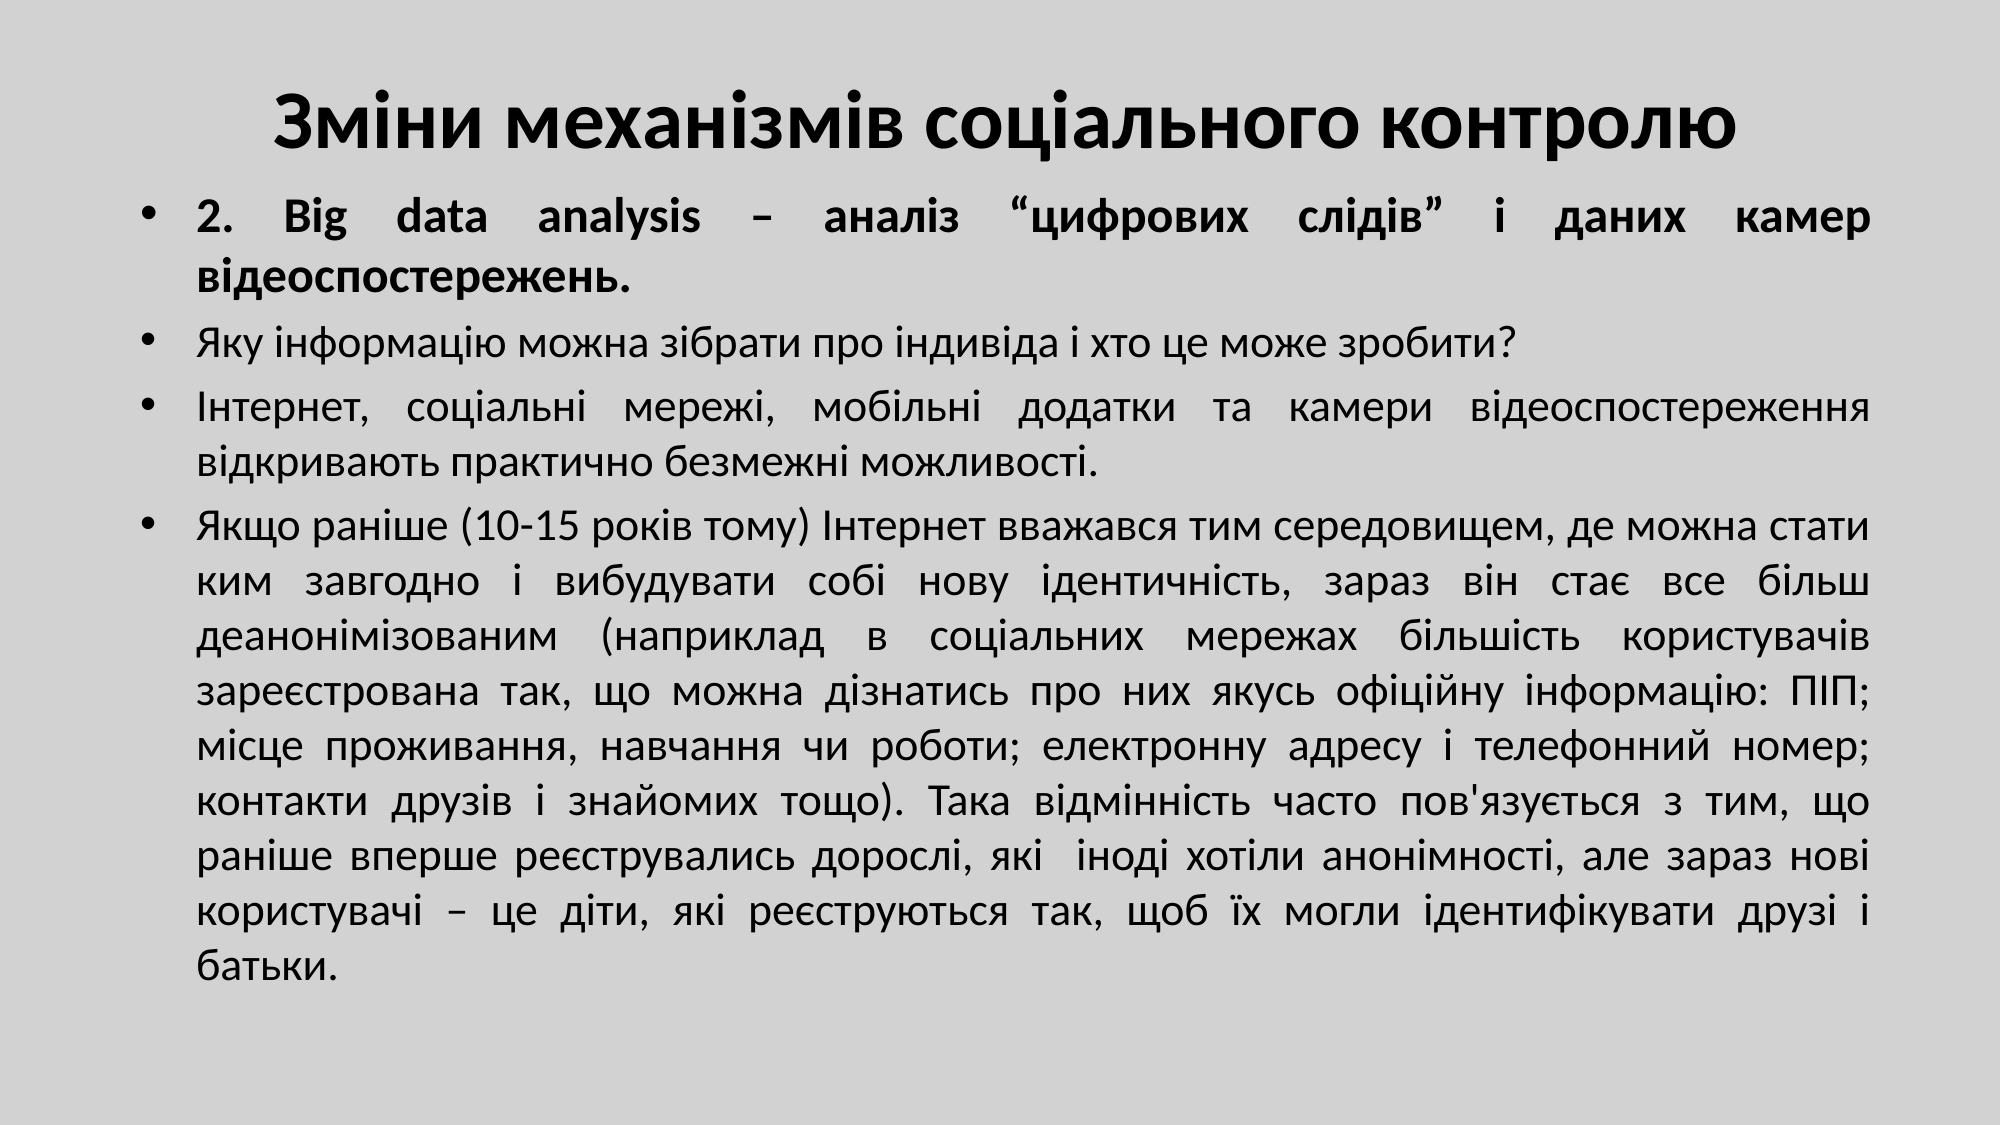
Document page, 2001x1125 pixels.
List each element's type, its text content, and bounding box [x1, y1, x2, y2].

title Зміни механізмів соціального контролю [62, 50, 1950, 180]
list 2. Big data analysis – аналіз “цифрових слідів” і даних камер відеоспостережень. Яку інформацію можна зібрати про індивіда і хто це може зробити? Інтернет, соціальні мережі, мобільні додатки та камери відеоспостереження відкривають практично безмежні можливості. Якщо раніше (10-15 років тому) Інтернет вважався тим середовищем, де можна стати ким завгодно і вибудувати собі нову ідентичність, зараз він стає все більш деанонімізованим (наприклад в соціальних мережах більшість користувачів зареєстрована так, що можна дізнатись про них якусь офіційну інформацію: ПІП; місце проживання, навчання чи роботи; електронну адресу і телефонний номер; контакти друзів і знайомих тощо). Така відмінність часто пов'язується з тим, що раніше вперше реєструвались дорослі, які іноді хотіли анонімності, але зараз нові користувачі – це діти, які реєструються так, щоб їх могли ідентифікувати друзі і батьки. [125, 174, 1888, 1088]
